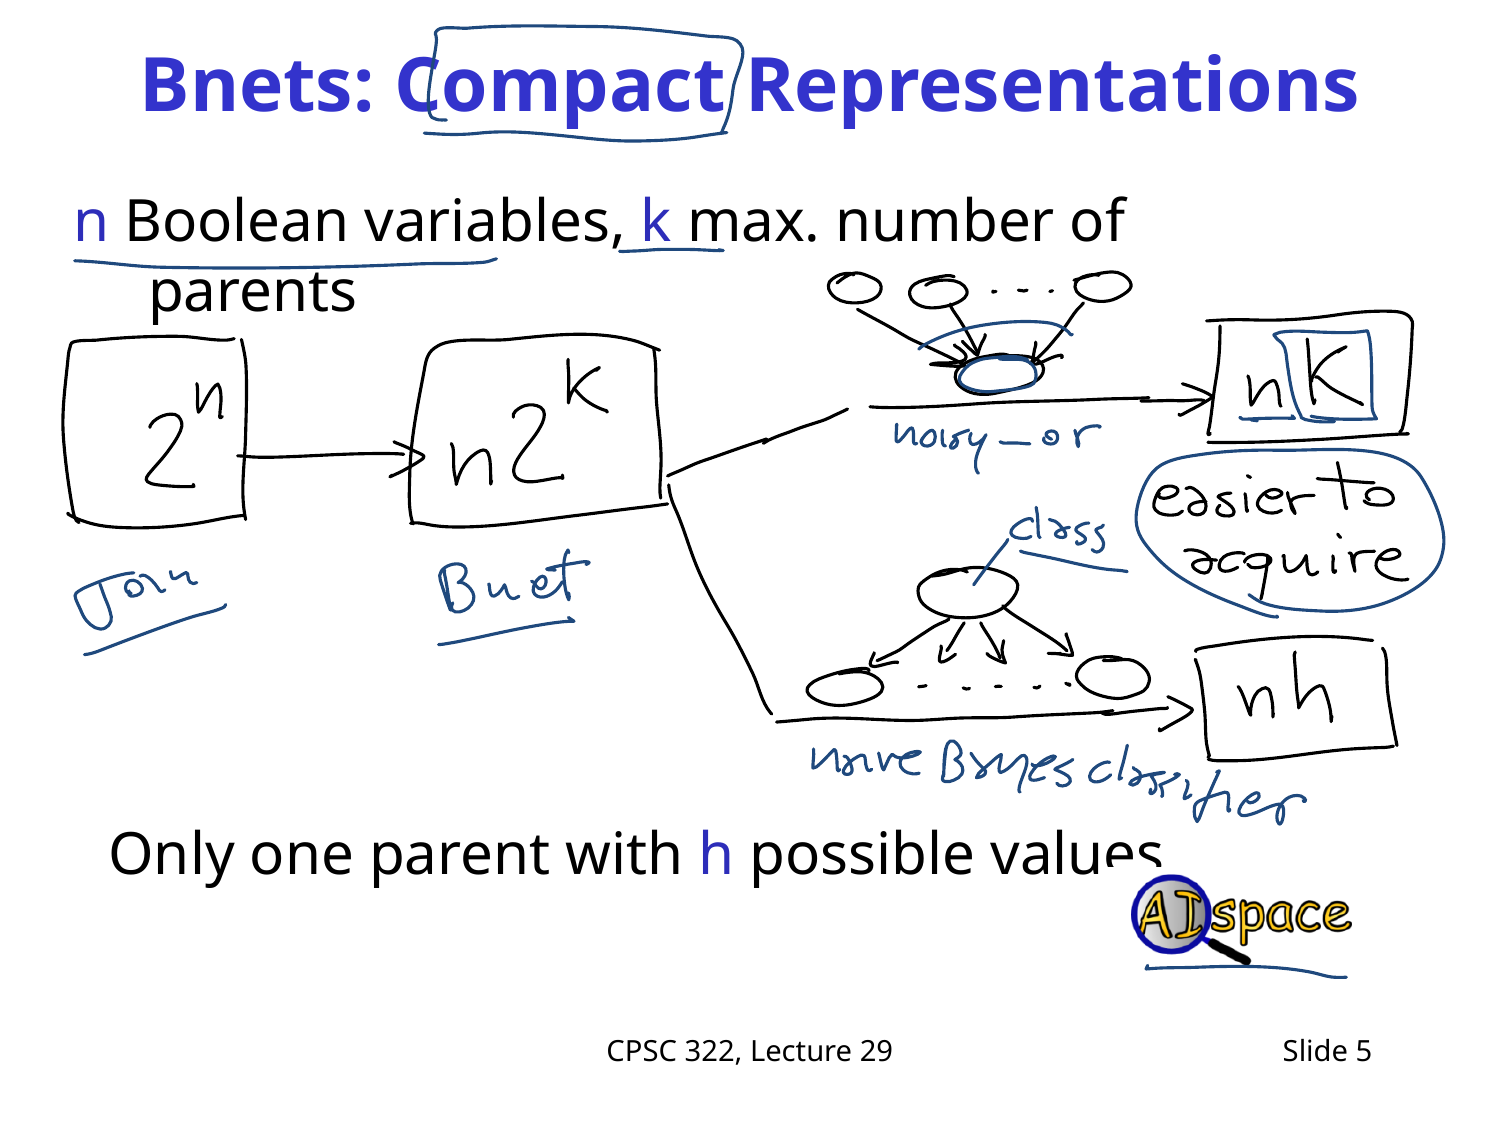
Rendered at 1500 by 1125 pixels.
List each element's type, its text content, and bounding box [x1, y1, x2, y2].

picture [1101, 866, 1398, 977]
title Bnets: Compact Representations [598, 24, 1451, 138]
slide_number Slide 5 [1184, 1024, 1388, 1101]
title Bnets: Compact Representations [49, 24, 741, 138]
text_box Only one parent with h possible values [93, 808, 1278, 914]
text_box n Boolean variables, k max. number of parents [58, 175, 1313, 282]
text_box [0, 913, 1184, 1125]
